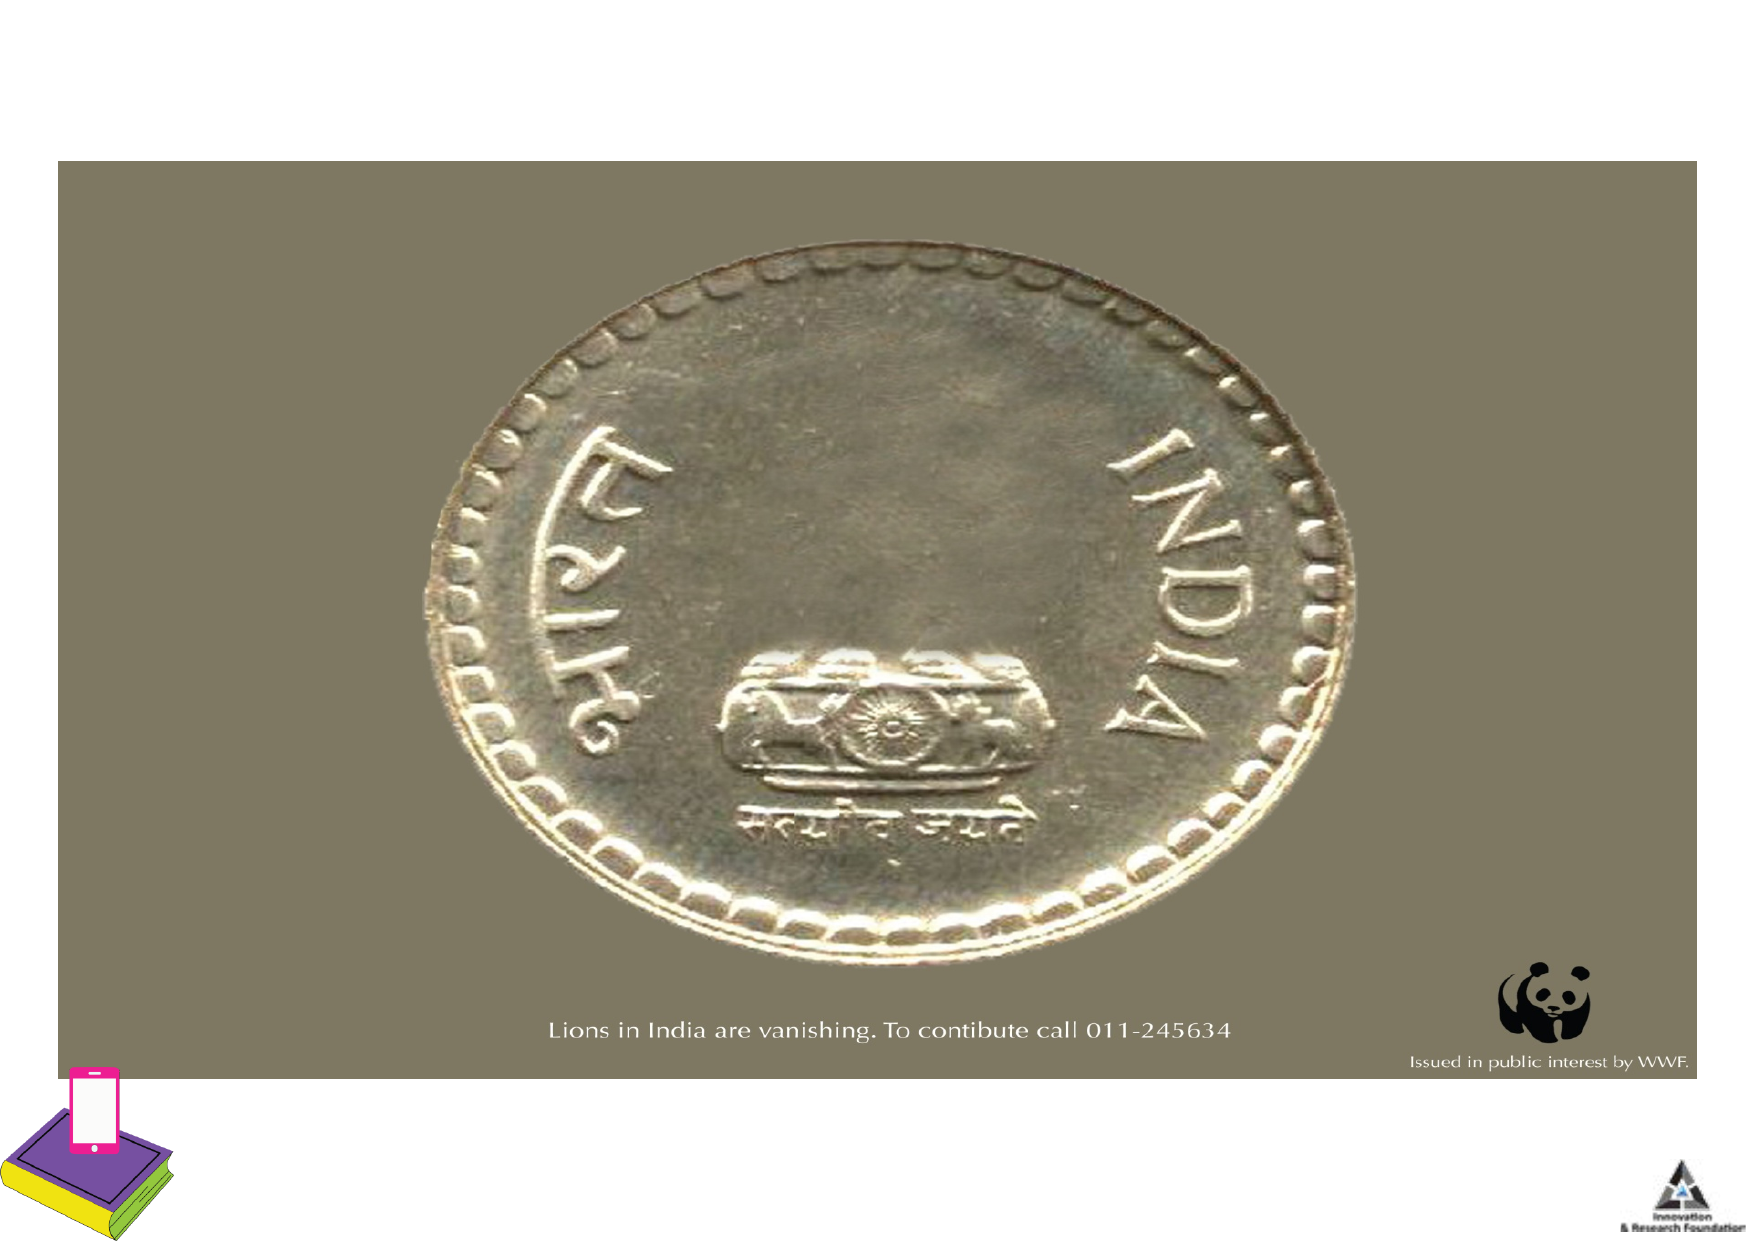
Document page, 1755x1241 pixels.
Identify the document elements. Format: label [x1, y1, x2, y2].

picture [0, 161, 1697, 1241]
picture [1620, 1159, 1746, 1232]
